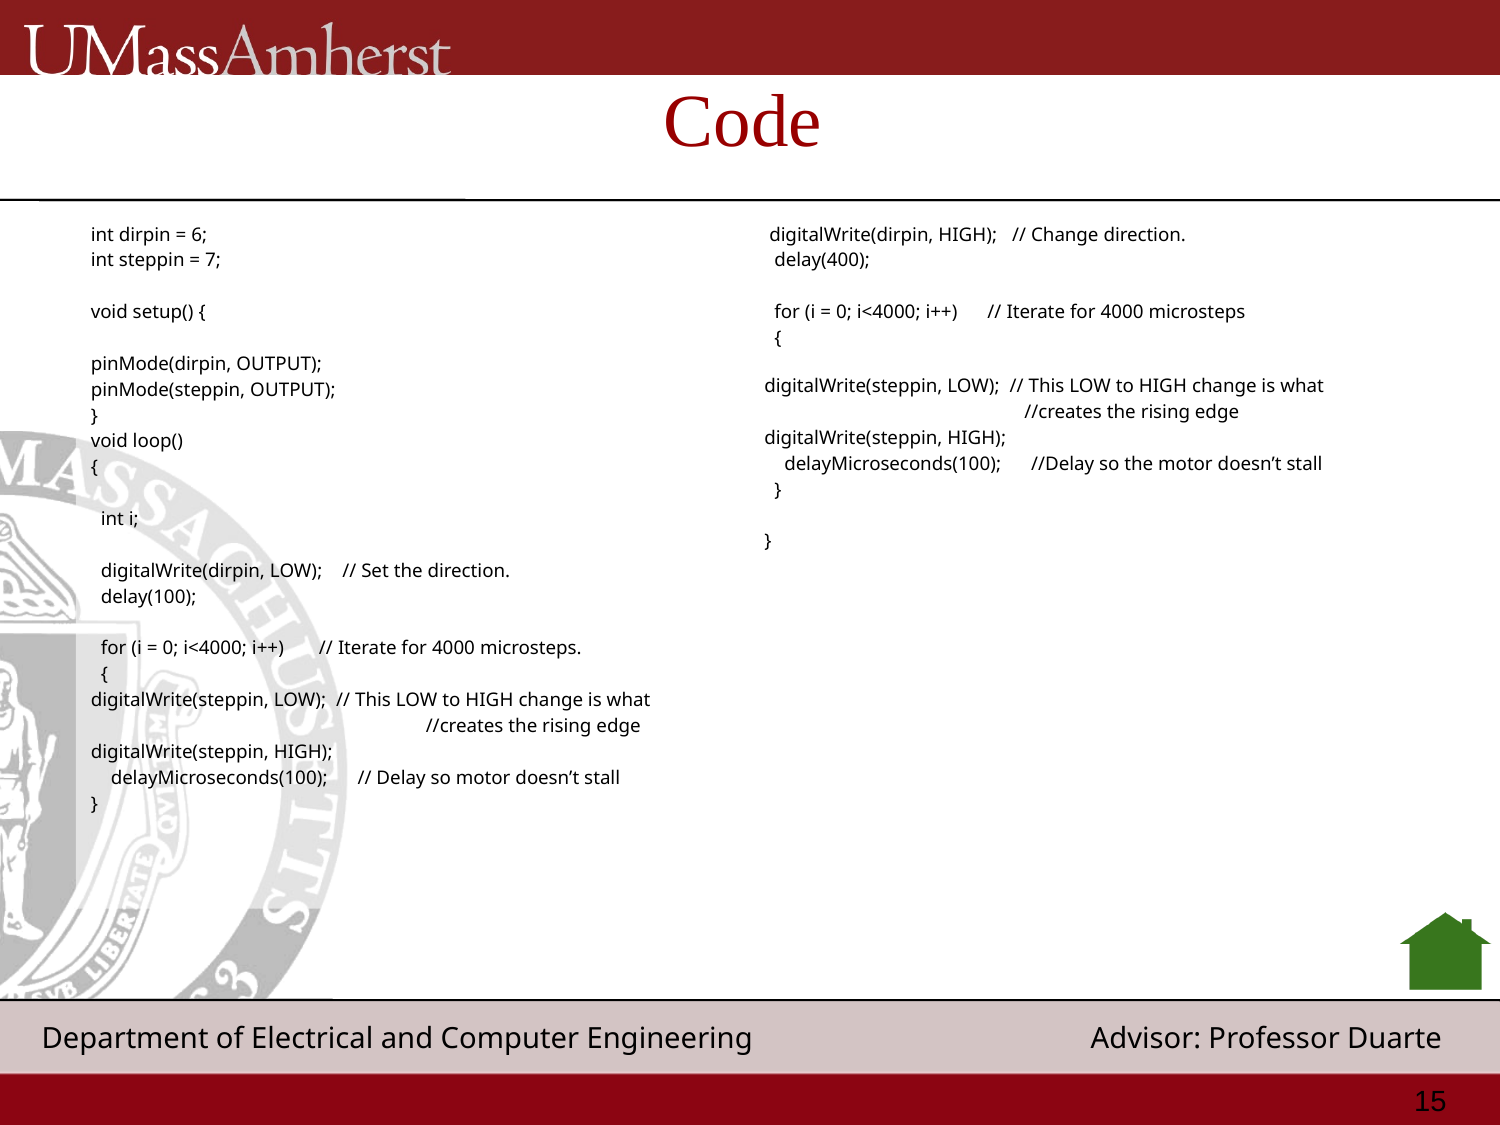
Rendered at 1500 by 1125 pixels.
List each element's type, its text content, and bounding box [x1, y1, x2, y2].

list int dirpin = 6; int steppin = 7; void setup() { pinMode(dirpin, OUTPUT); pinMode(steppin, OUTPUT); } void loop() { int i; digitalWrite(dirpin, LOW); // Set the direction. delay(100); for (i = 0; i<4000; i++) // Iterate for 4000 microsteps. { digitalWrite(steppin, LOW); // This LOW to HIGH change is what //creates the rising edge digitalWrite(steppin, HIGH); delayMicroseconds(100); // Delay so motor doesn’t stall } [75, 203, 749, 909]
text_box digitalWrite(dirpin, HIGH); // Change direction. delay(400); for (i = 0; i<4000; i++) // Iterate for 4000 microsteps { digitalWrite(steppin, LOW); // This LOW to HIGH change is what //creates the rising edge digitalWrite(steppin, HIGH); delayMicroseconds(100); //Delay so the motor doesn’t stall } } [749, 203, 1405, 909]
picture [0, 431, 350, 999]
picture [0, 1002, 1500, 1125]
slide_number ‹#› [1399, 1056, 1490, 1125]
picture [1395, 908, 1493, 997]
title Code [188, 64, 1312, 198]
picture [0, 0, 1500, 75]
